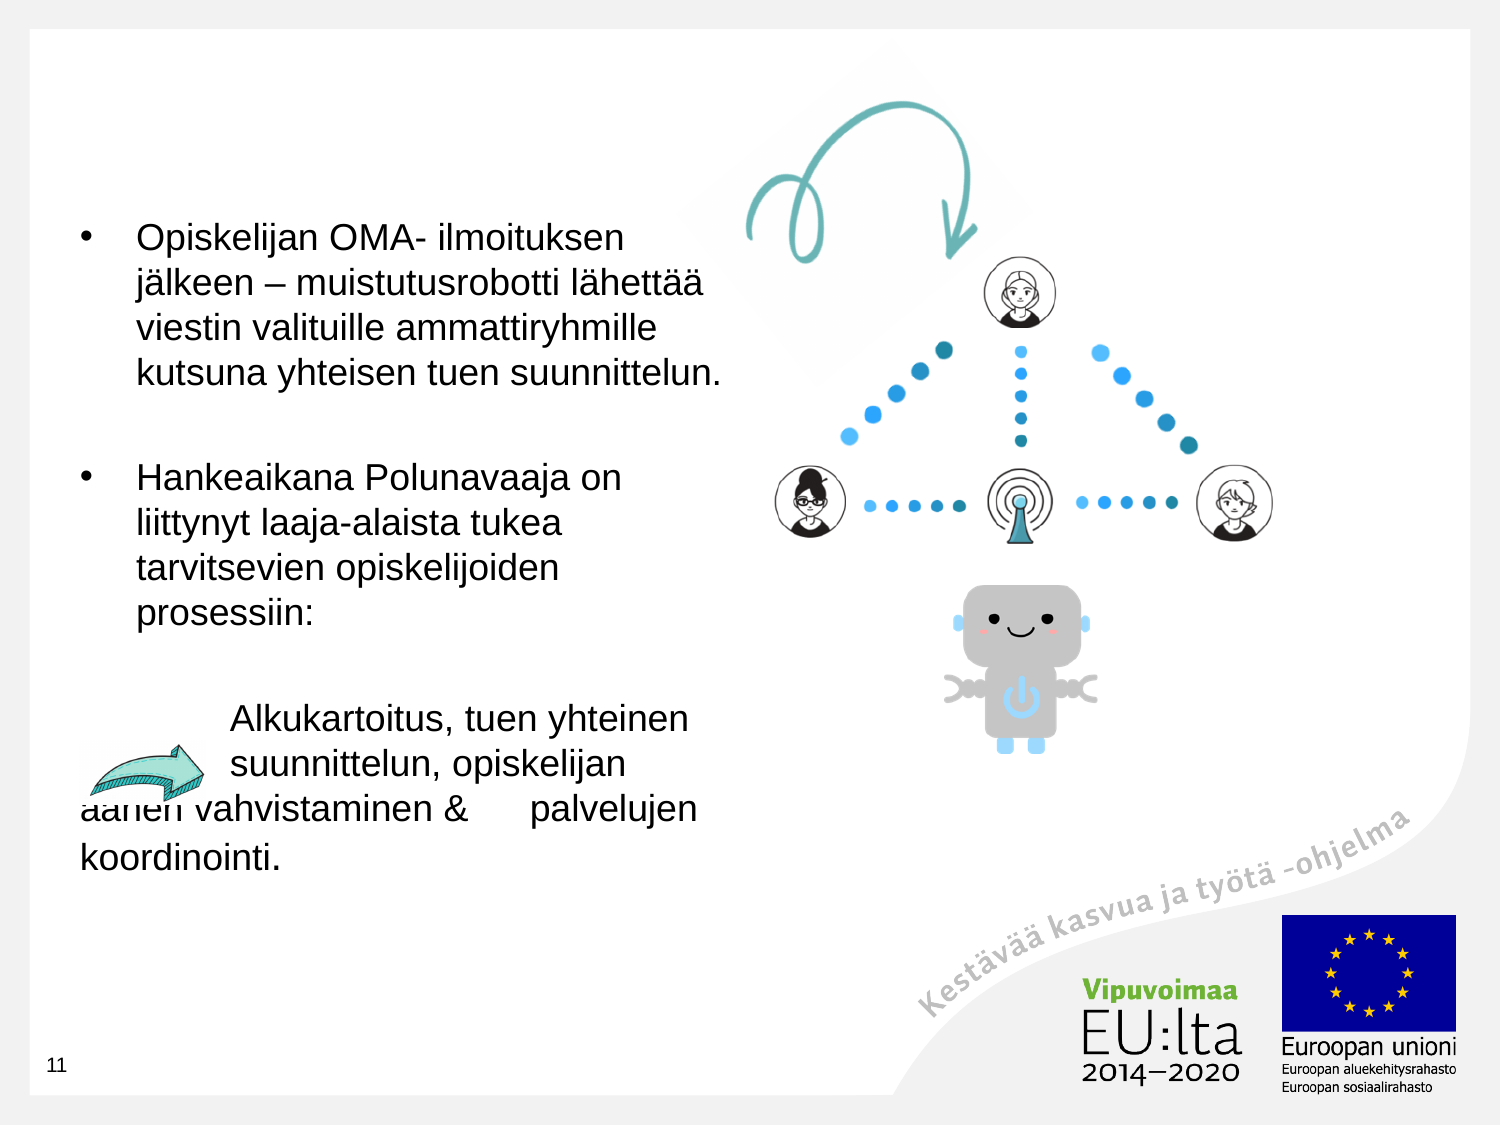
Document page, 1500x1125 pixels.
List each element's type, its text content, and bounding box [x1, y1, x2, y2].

list Opiskelijan OMA- ilmoituksen jälkeen – muistutusrobotti lähettää viestin valituille ammattiryhmille kutsuna yhteisen tuen suunnittelun. Hankeaikana Polunavaaja on liittynyt laaja-alaista tukea tarvitsevien opiskelijoiden prosessiin: Alkukartoitus, tuen yhteinen suunnittelun, opiskelijan äänen vahvistaminen & palvelujen koordinointi. [79, 212, 724, 951]
slide_number 11 [31, 1035, 102, 1094]
picture [0, 0, 1500, 1125]
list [749, 212, 1286, 794]
